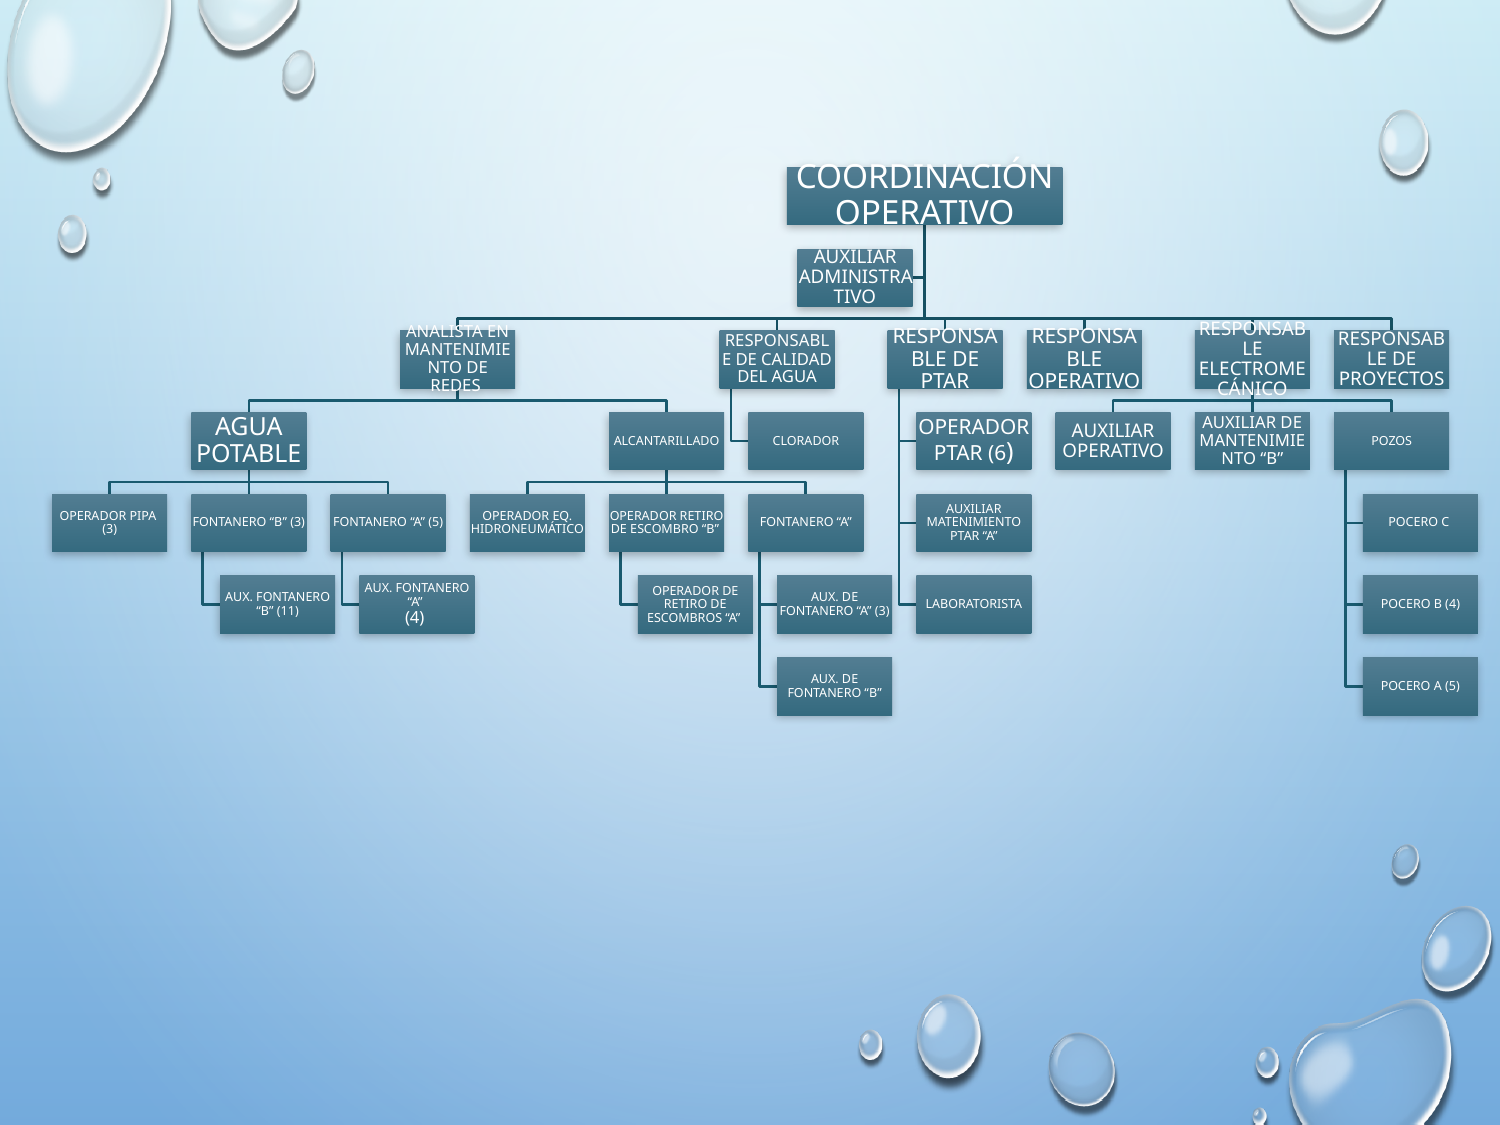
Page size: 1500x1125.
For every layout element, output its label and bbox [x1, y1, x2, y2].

picture [0, 0, 1500, 1125]
text_box [50, 0, 1480, 1048]
